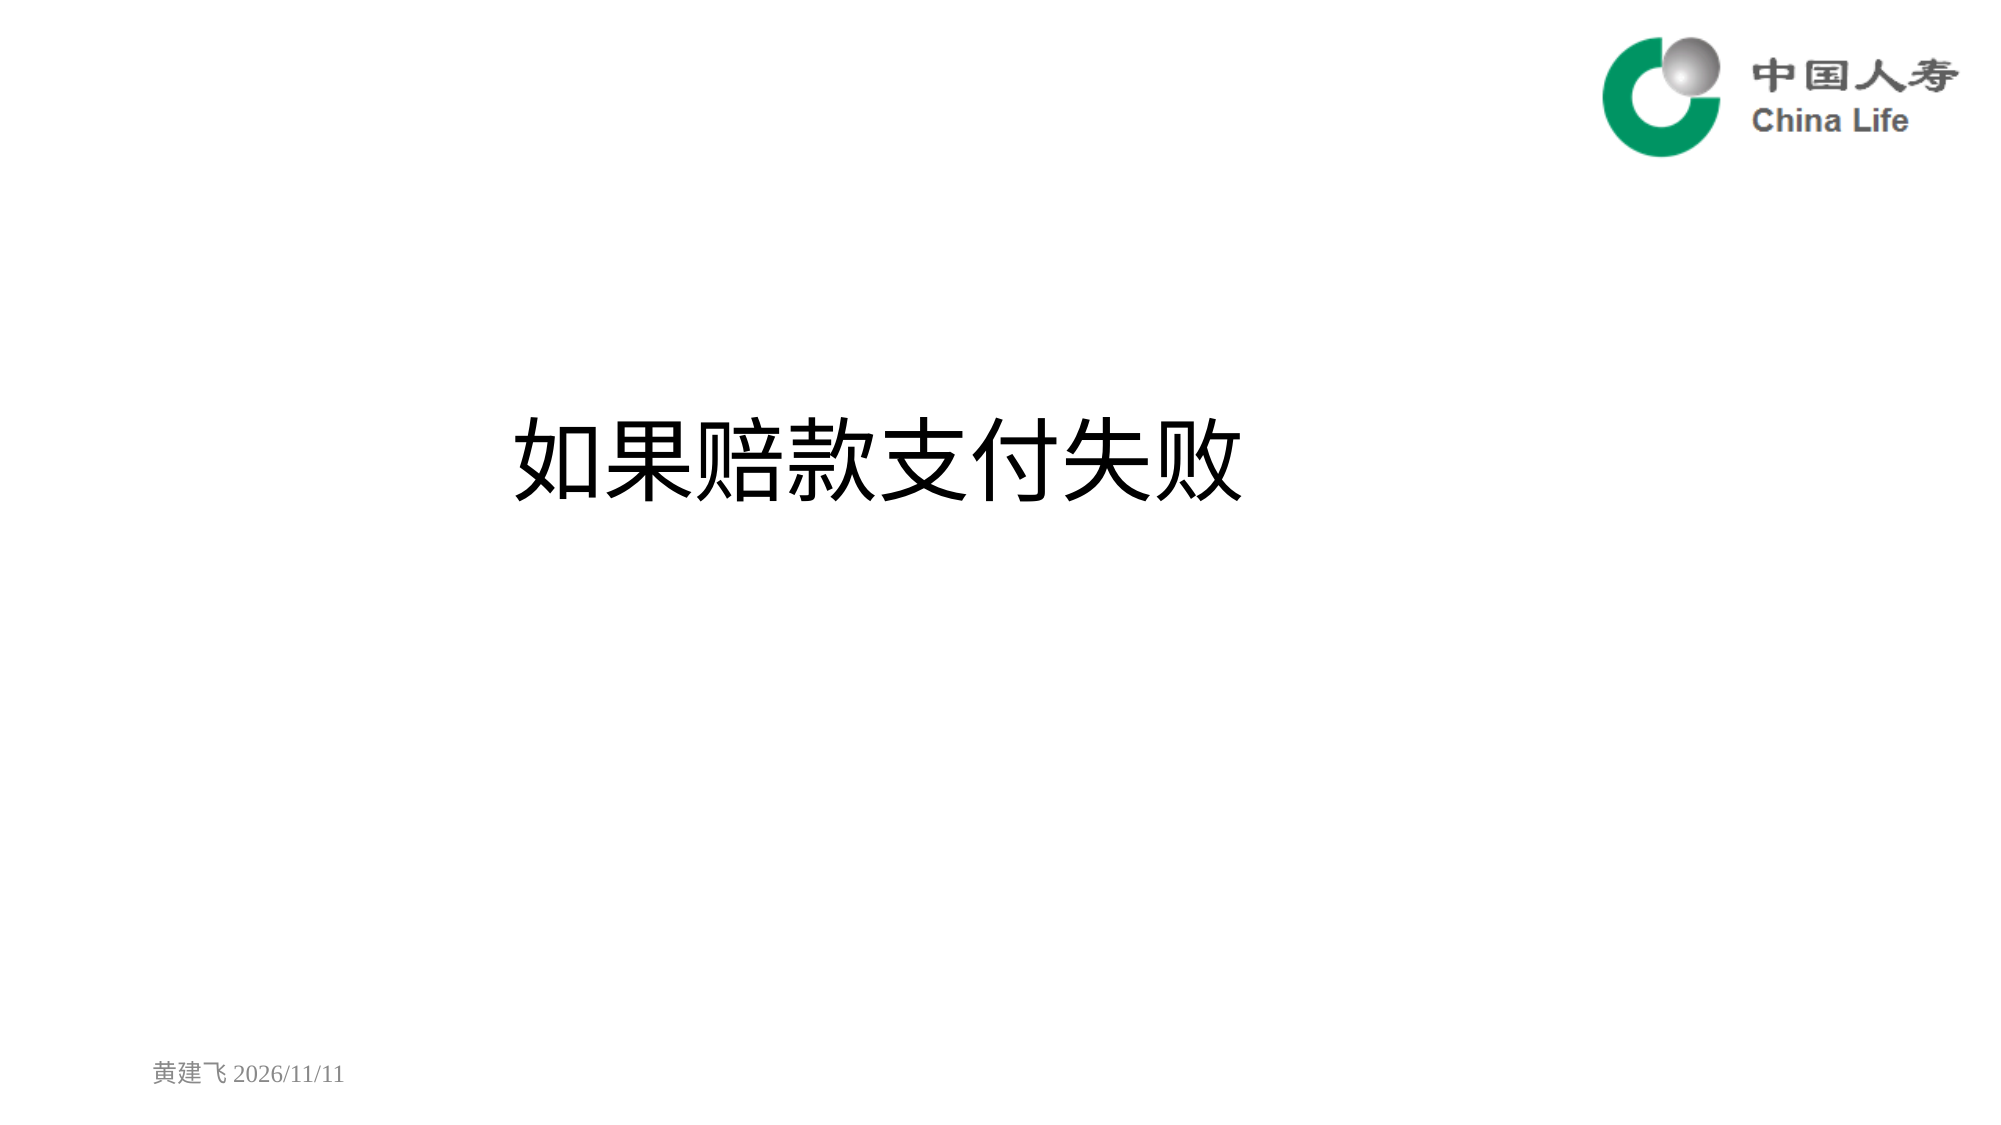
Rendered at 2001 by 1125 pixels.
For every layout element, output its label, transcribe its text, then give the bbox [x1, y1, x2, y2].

picture [1592, 28, 1968, 165]
title 如果赔款支付失败 [496, 355, 1577, 574]
slide_number 黄建飞 [137, 1042, 588, 1103]
